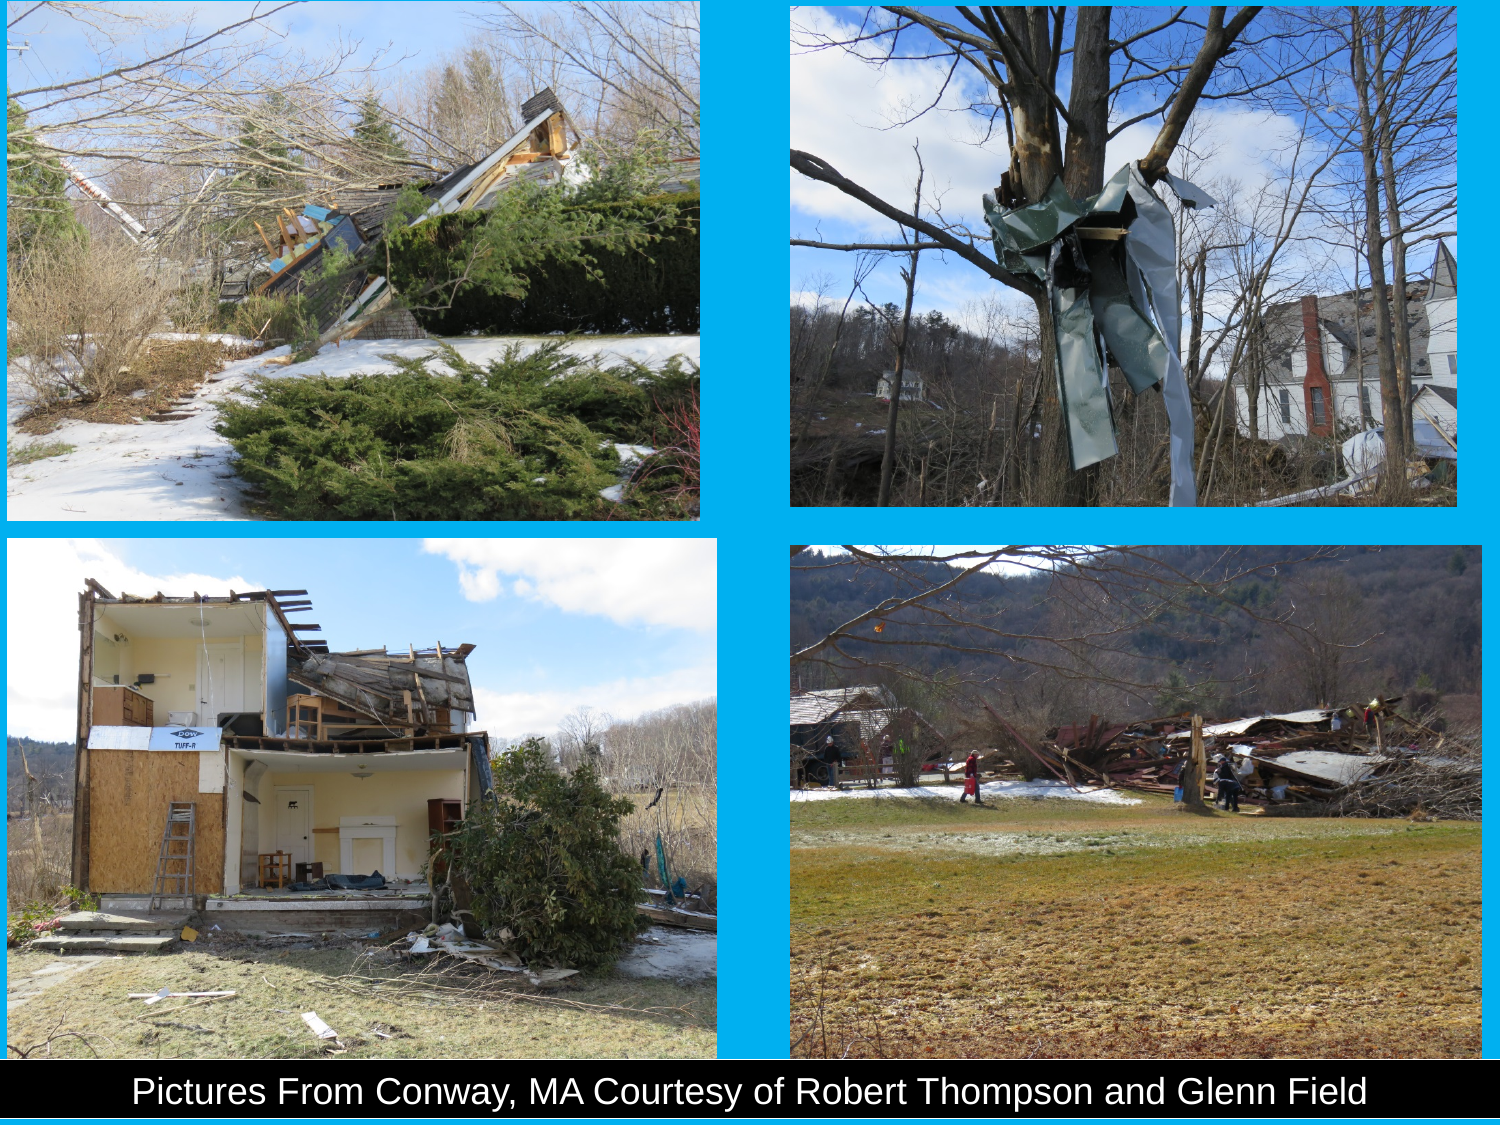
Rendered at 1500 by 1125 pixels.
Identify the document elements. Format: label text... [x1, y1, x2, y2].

picture [791, 7, 1456, 506]
text_box Pictures From Conway, MA Courtesy of Robert Thompson and Glenn Field [0, 1059, 1500, 1119]
picture [789, 546, 1482, 1065]
picture [7, 539, 717, 1071]
picture [8, 2, 699, 520]
